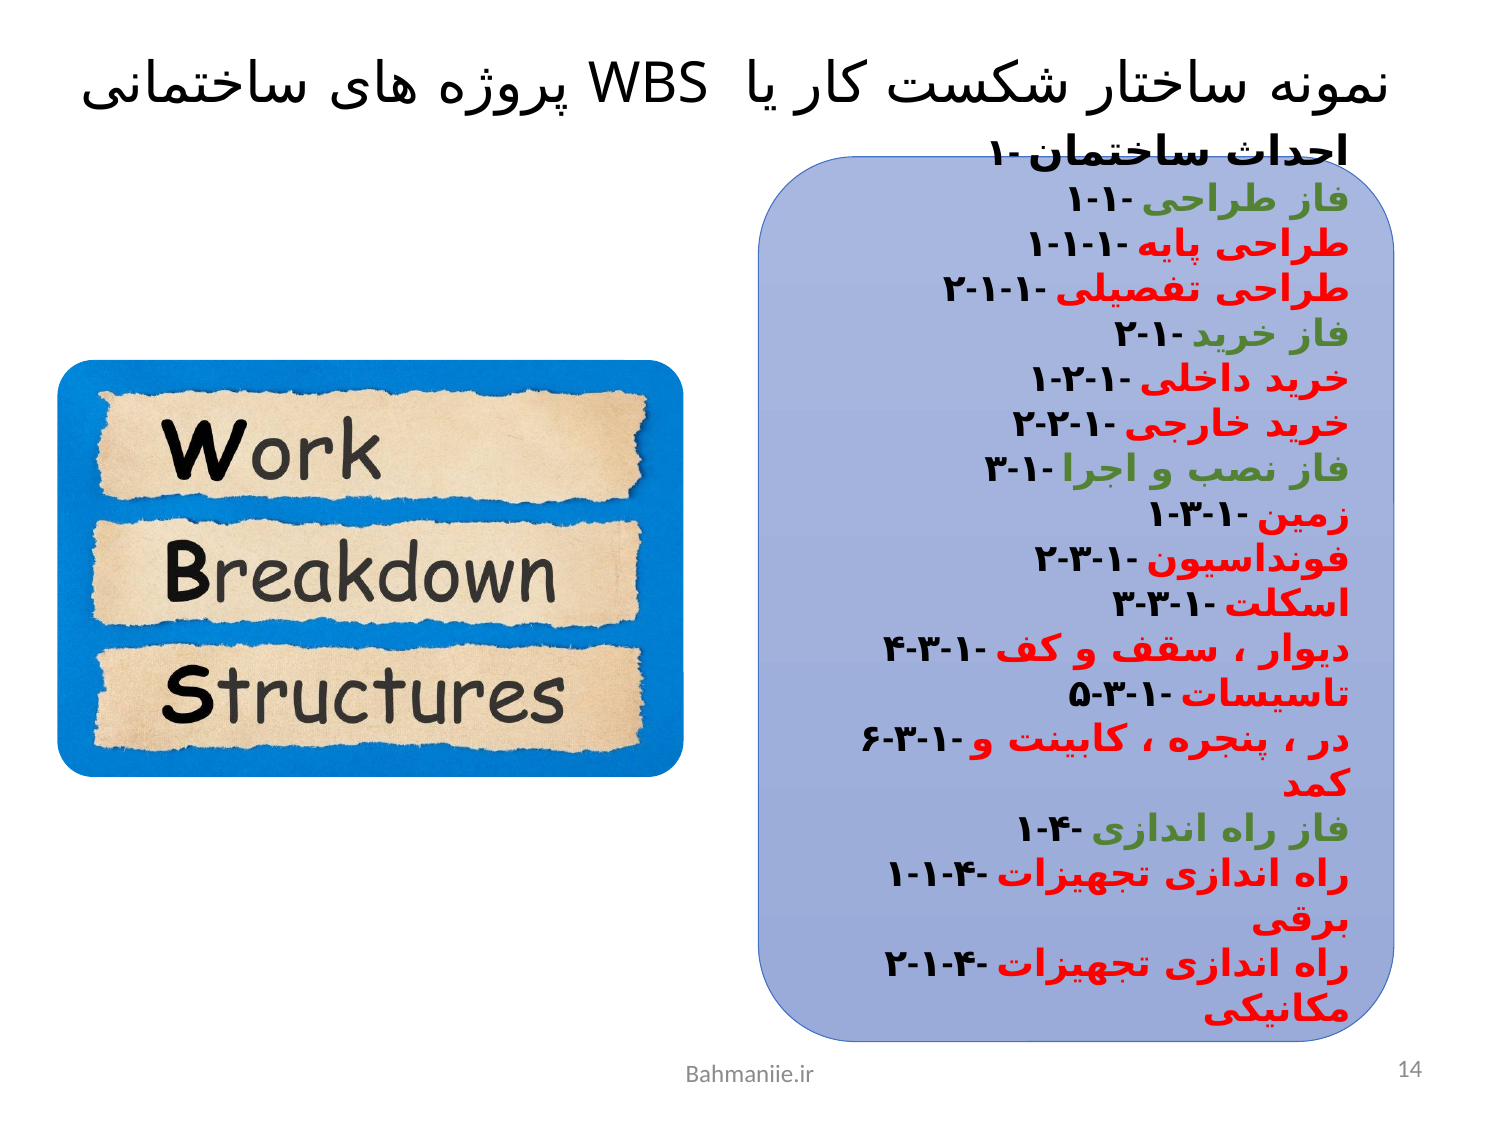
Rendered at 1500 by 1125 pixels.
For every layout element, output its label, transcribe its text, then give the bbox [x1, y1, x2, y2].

picture [57, 359, 684, 777]
text_box ۱- احداث ساختمان ۱-۱- فاز طراحی ۱-۱-۱- طراحی پایه ۲-۱-۱- طراحی تفصیلی ۲-۱- فاز خرید ۱-۲-۱- خرید داخلی ۲-۲-۱- خرید خارجی ۳-۱- فاز نصب و اجرا ۱-۳-۱- زمین ۲-۳-۱- فونداسیون ۳-۳-۱- اسکلت ۴-۳-۱- دیوار ، سقف و کف ۵-۳-۱- تاسیسات ۶-۳-۱- در ، پنجره ، کابینت و کمد ۱-۴- فاز راه اندازی ۱-۱-۴- راه اندازی تجهیزات برقی ۲-۱-۴- راه اندازی تجهیزات مکانیکی [757, 156, 1395, 1043]
footer Bahmaniie.ir [496, 1042, 1004, 1103]
slide_number 14 [1100, 1037, 1438, 1098]
title نمونه ساختار شکست کار یا WBS پروژه های ساختمانی [0, 39, 1408, 129]
